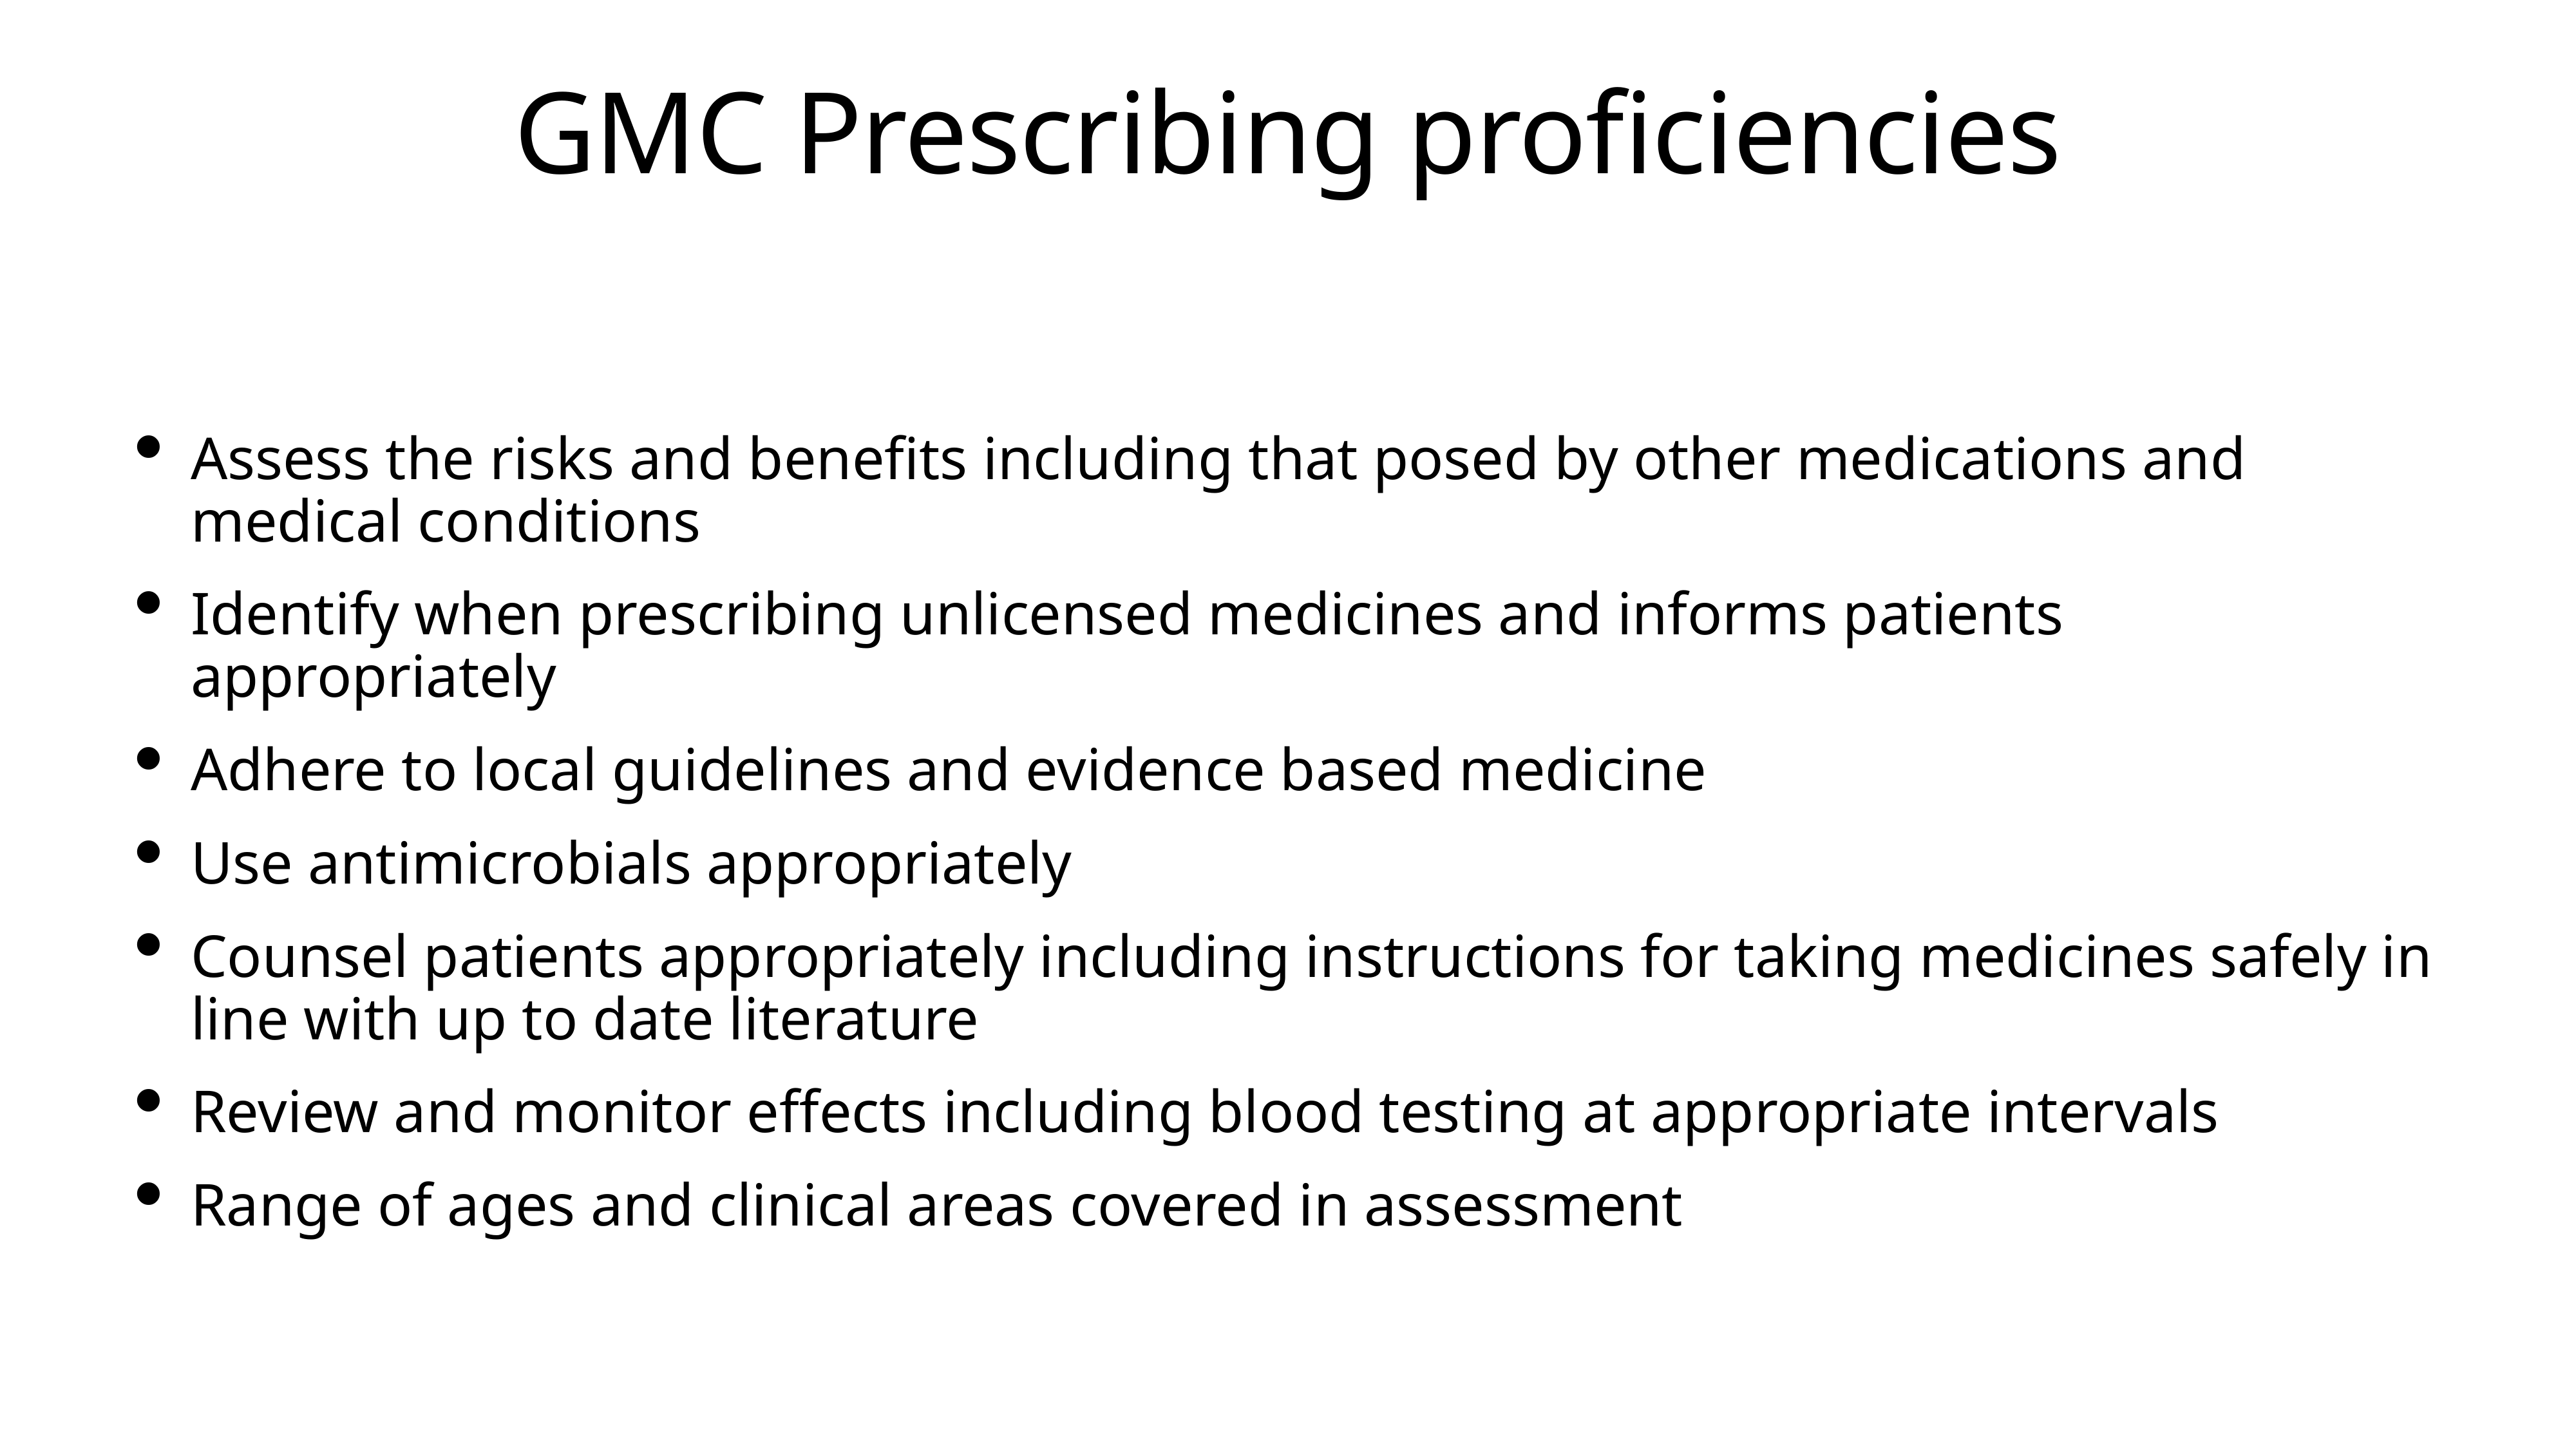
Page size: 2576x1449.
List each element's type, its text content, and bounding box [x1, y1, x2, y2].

list Assess the risks and benefits including that posed by other medications and medical conditions Identify when prescribing unlicensed medicines and informs patients appropriately Adhere to local guidelines and evidence based medicine Use antimicrobials appropriately Counsel patients appropriately including instructions for taking medicines safely in line with up to date literature Review and monitor effects including blood testing at appropriate intervals Range of ages and clinical areas covered in assessment [128, 423, 2448, 1321]
title GMC Prescribing proficiencies [128, 81, 2448, 265]
